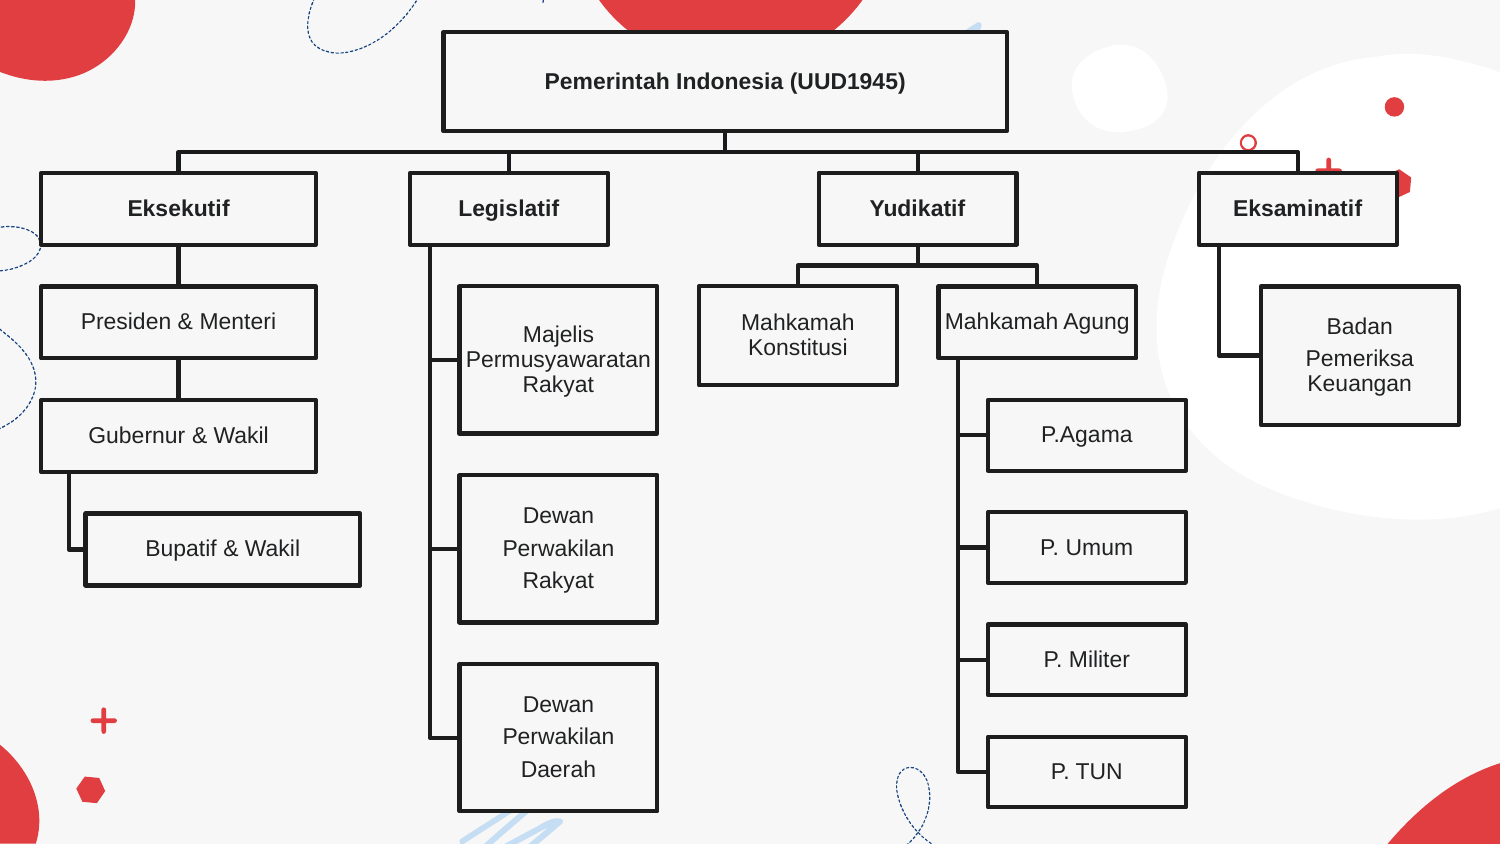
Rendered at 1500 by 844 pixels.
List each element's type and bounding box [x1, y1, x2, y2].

text_box [41, 31, 1459, 812]
